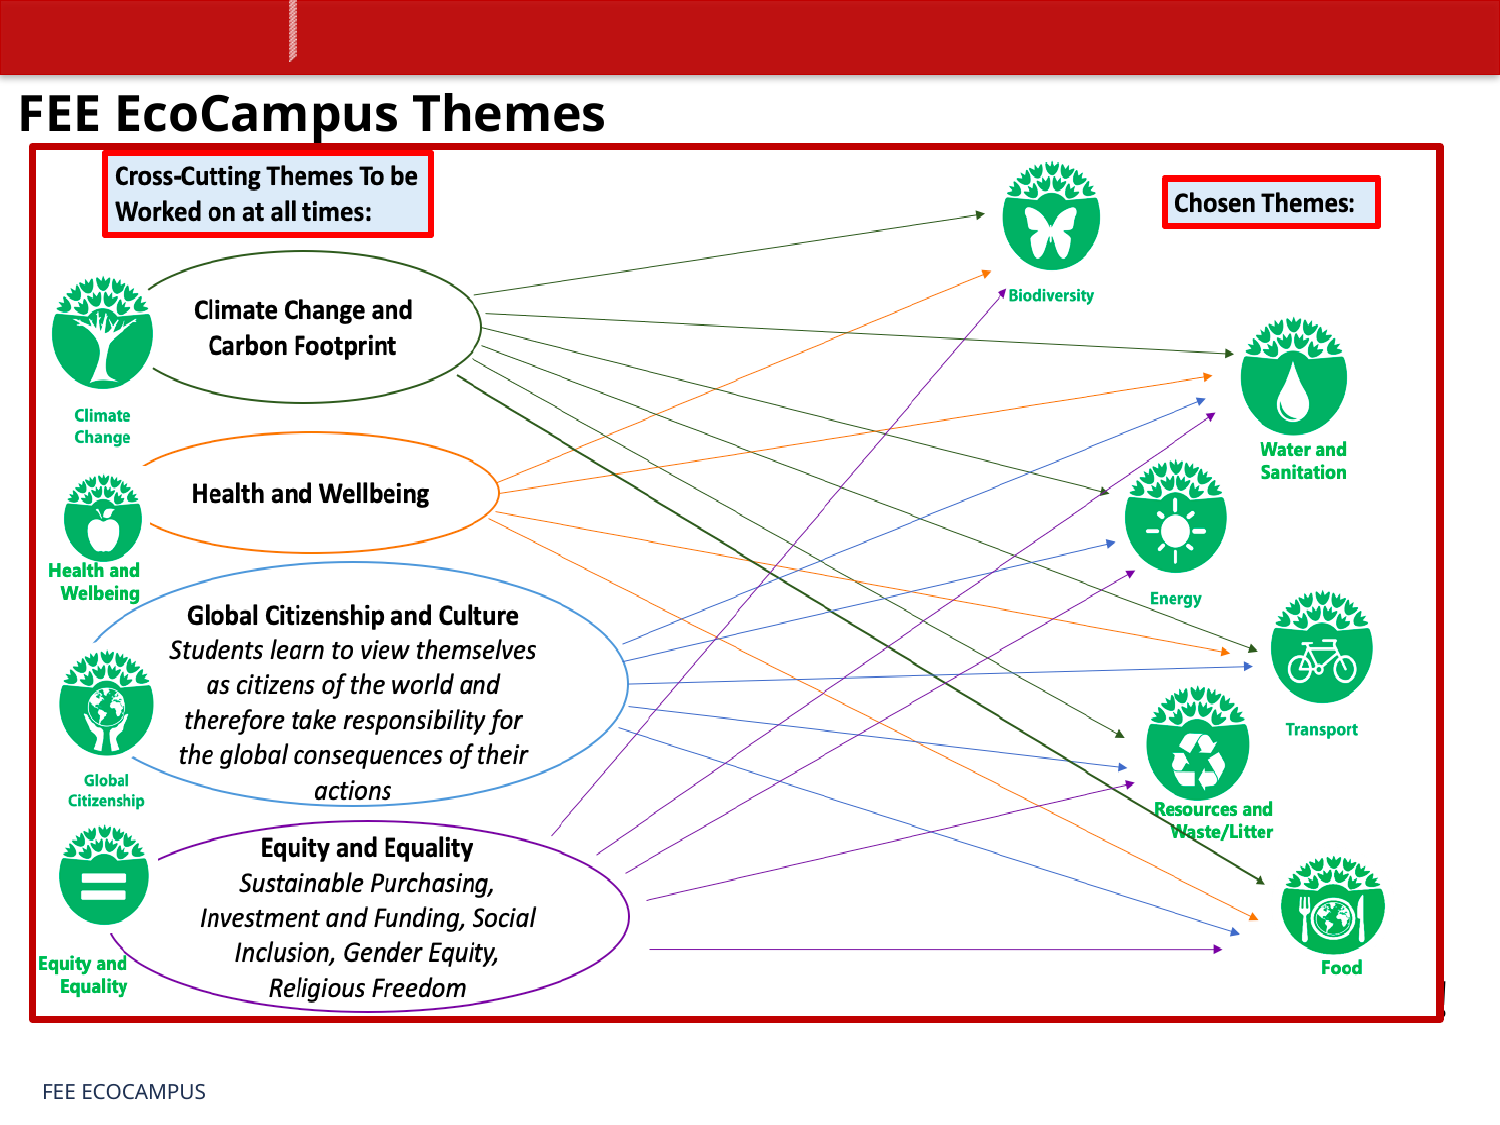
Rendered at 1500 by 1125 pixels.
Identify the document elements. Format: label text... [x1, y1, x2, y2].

text_box … linked to SDGs! [797, 959, 1464, 1035]
text_box FEE EcoCampus Themes [3, 73, 622, 149]
picture [289, 0, 298, 62]
picture [36, 150, 1437, 1016]
text_box FEE ECOCAMPUS [27, 1071, 222, 1112]
text_box [0, 0, 1500, 75]
